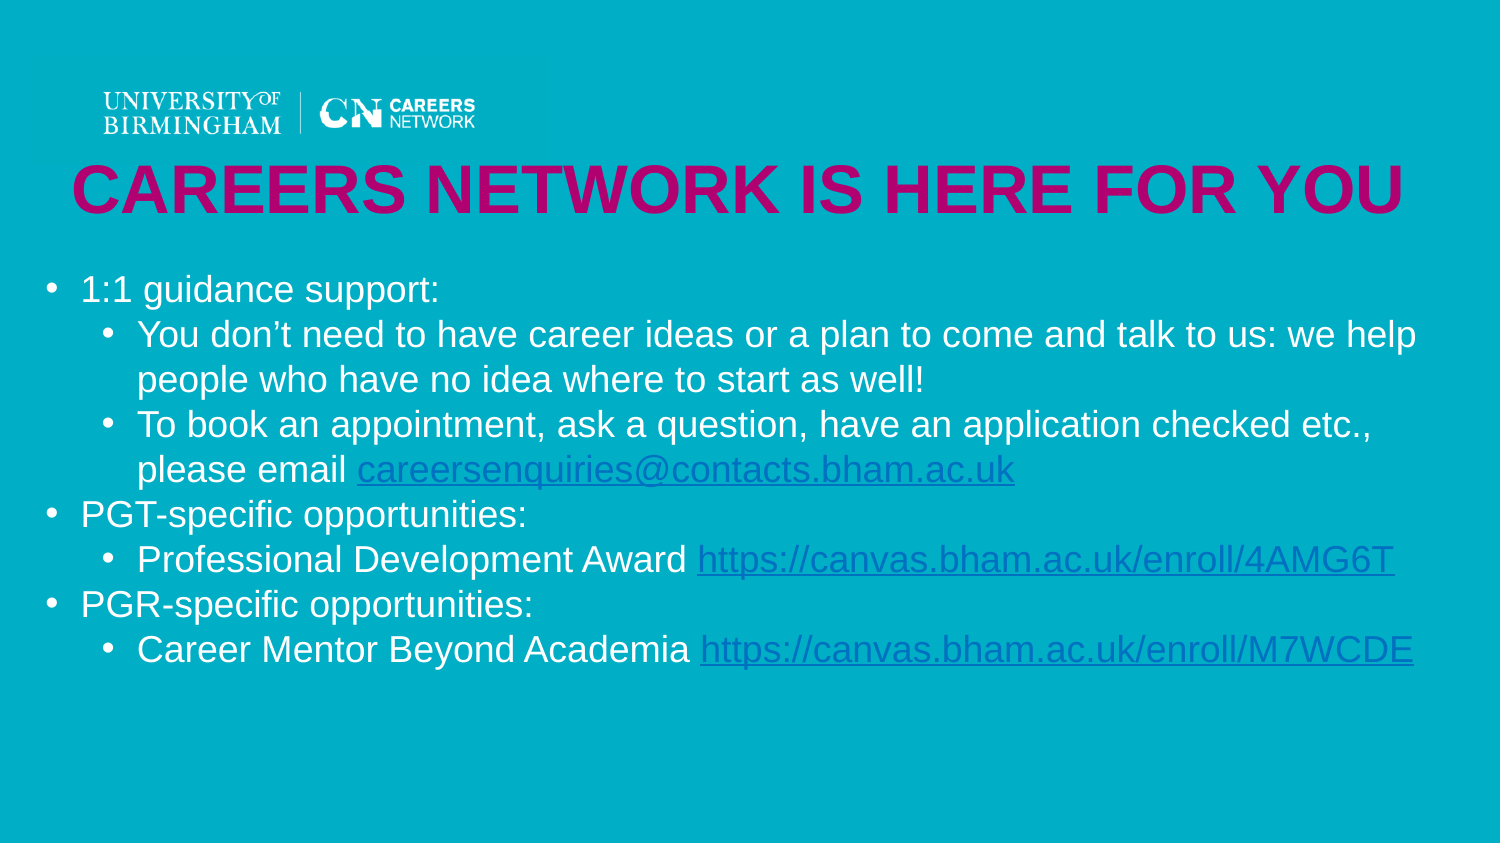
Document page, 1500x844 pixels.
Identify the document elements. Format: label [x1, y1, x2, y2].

list [0, 0, 1500, 843]
